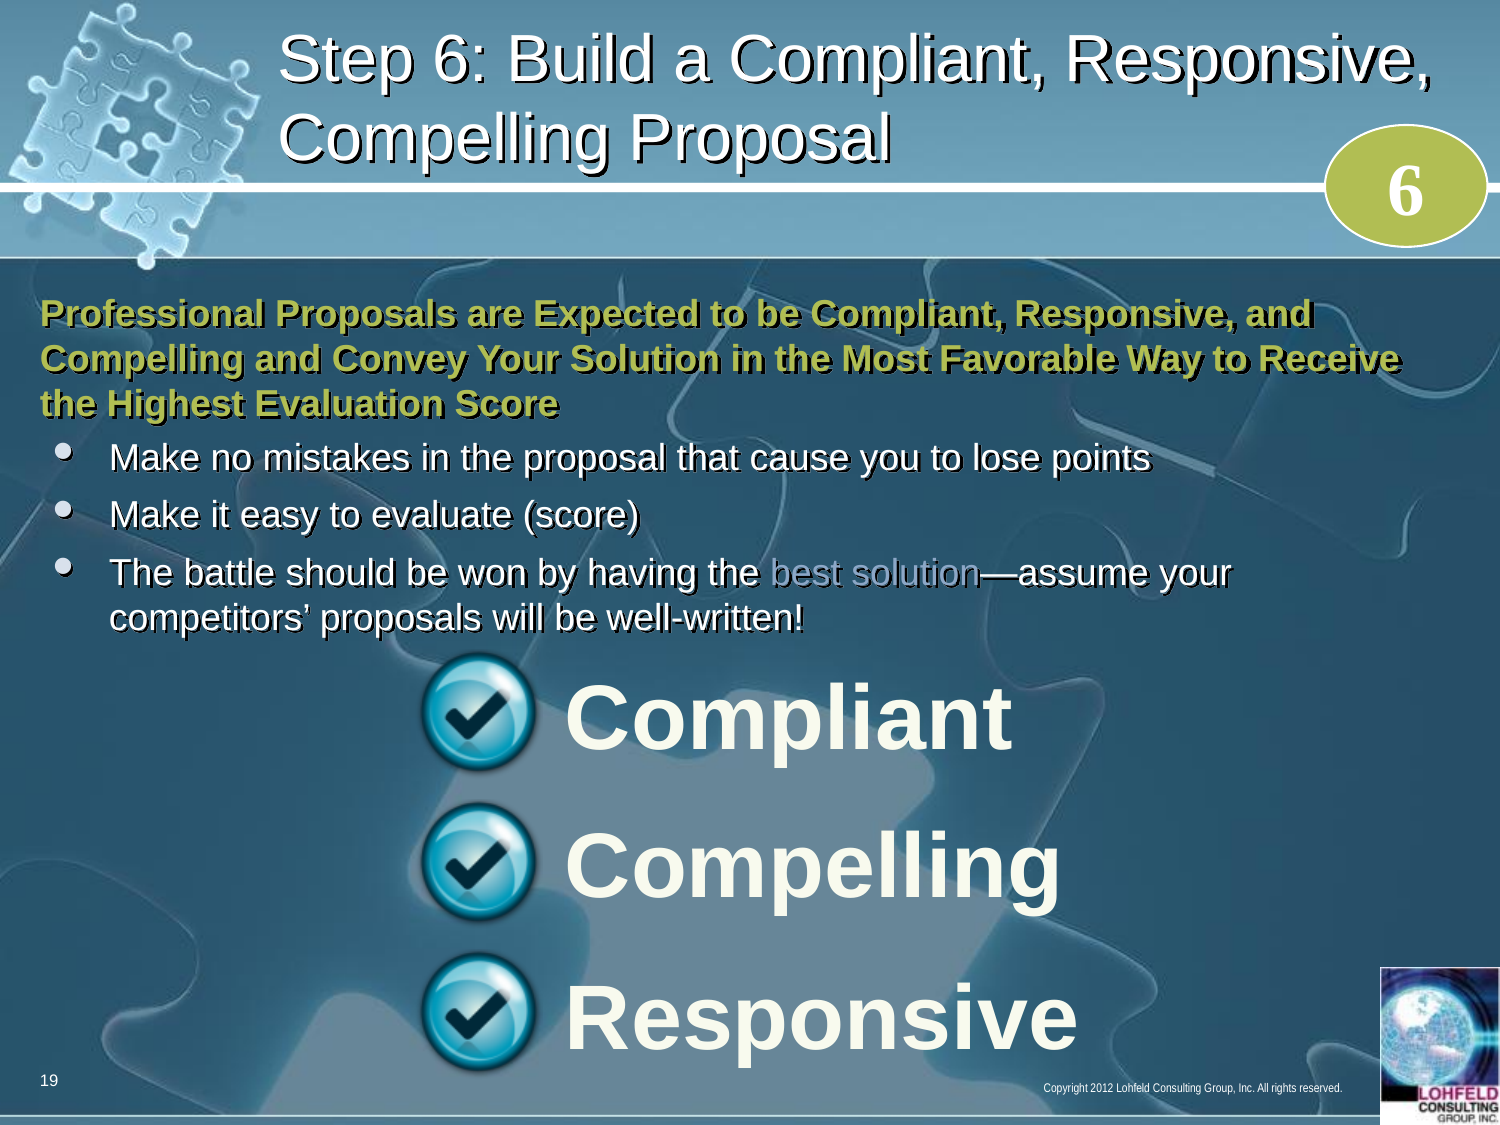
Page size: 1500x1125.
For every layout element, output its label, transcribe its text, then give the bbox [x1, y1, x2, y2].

picture [0, 193, 1500, 1125]
list Make no mistakes in the proposal that cause you to lose points Make it easy to evaluate (score) The battle should be won by having the best solution—assume your competitors’ proposals will be well-written! [37, 424, 1401, 663]
picture [0, 0, 1500, 182]
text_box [412, 649, 1176, 1084]
title Step 6: Build a Compliant, Responsive, Compelling Proposal [262, 12, 1476, 177]
text_box 6 [1324, 124, 1488, 247]
text_box Professional Proposals are Expected to be Compliant, Responsive, and Compelling and Convey Your Solution in the Most Favorable Way to Receive the Highest Evaluation Score [24, 299, 1475, 413]
slide_number 19 [24, 1062, 376, 1113]
